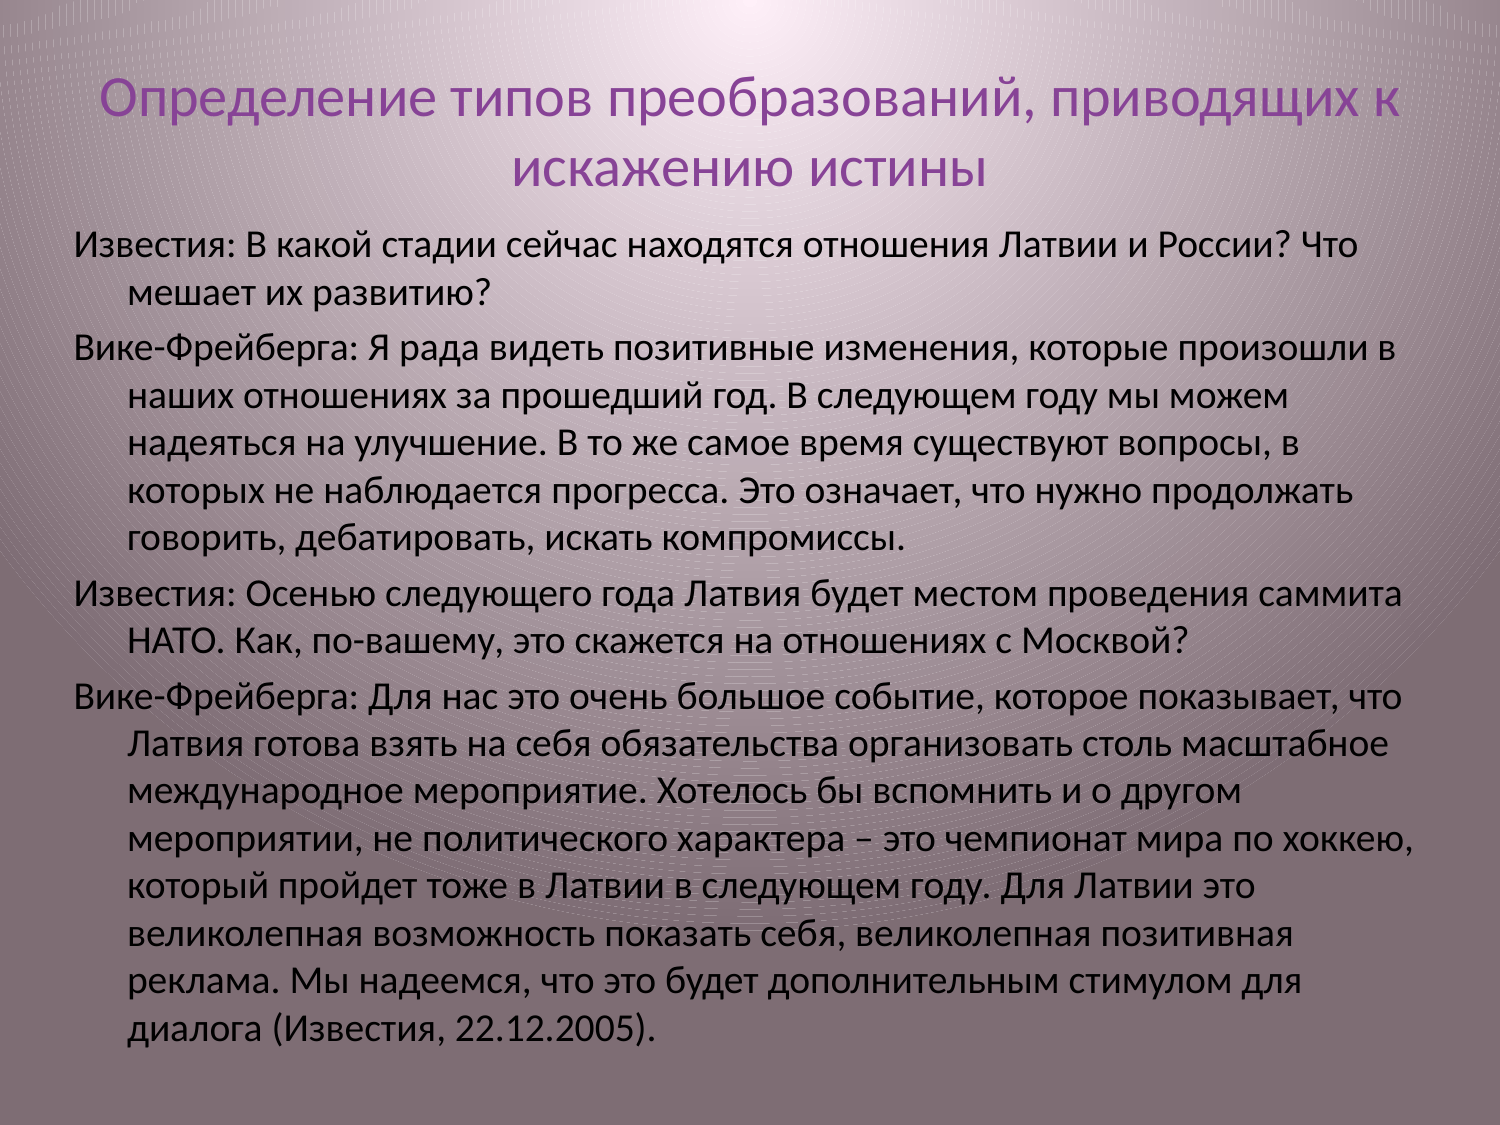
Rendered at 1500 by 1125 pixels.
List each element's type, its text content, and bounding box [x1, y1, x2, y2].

list Известия: В какой стадии сейчас находятся отношения Латвии и России? Что мешает их развитию? Вике-Фрейберга: Я рада видеть позитивные изменения, которые произошли в наших отношениях за прошедший год. В следующем году мы можем надеяться на улучшение. В то же самое время существуют вопросы, в которых не наблюдается прогресса. Это означает, что нужно продолжать говорить, дебатировать, искать компромиссы. Известия: Осенью следующего года Латвия будет местом проведения саммита НАТО. Как, по-вашему, это скажется на отношениях с Москвой? Вике-Фрейберга: Для нас это очень большое событие, которое показывает, что Латвия готова взять на себя обязательства организовать столь масштабное международное мероприятие. Хотелось бы вспомнить и о другом мероприятии, не политического характера – это чемпионат мира по хоккею, который пройдет тоже в Латвии в следующем году. Для Латвии это великолепная возможность показать себя, великолепная позитивная реклама. Мы надеемся, что это будет дополнительным стимулом для диалога (Известия, 22.12.2005). [58, 210, 1442, 1067]
title Определение типов преобразований, приводящих к искажению истины [75, 45, 1425, 210]
